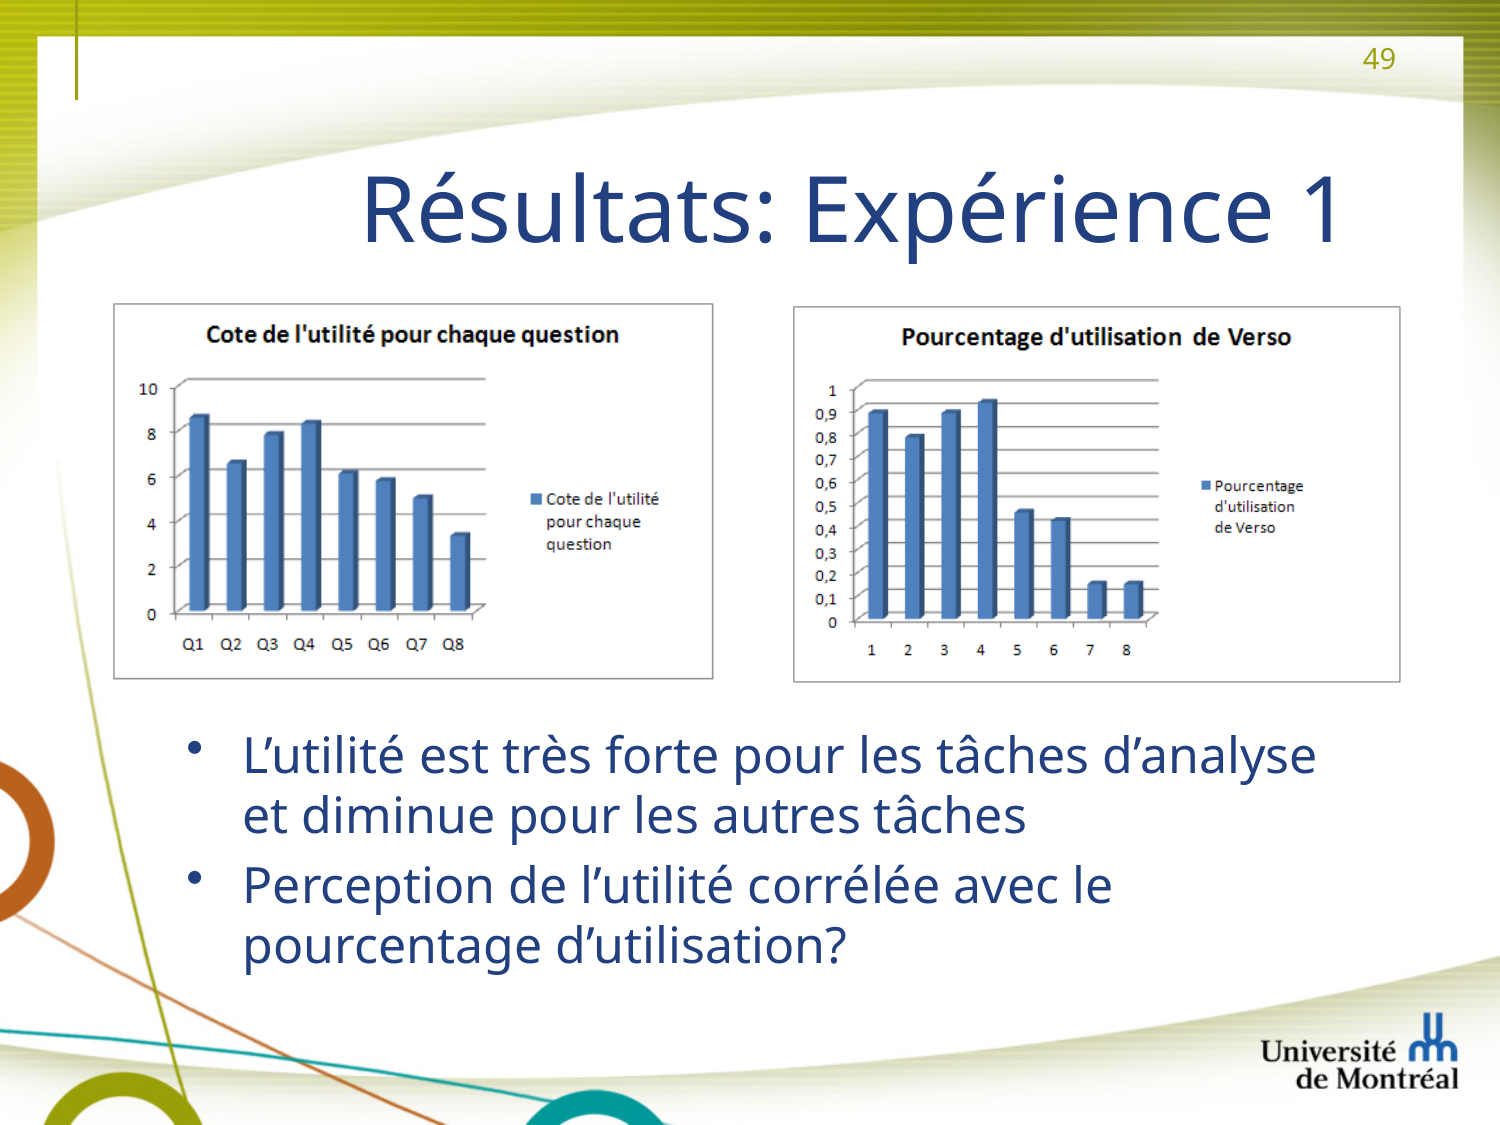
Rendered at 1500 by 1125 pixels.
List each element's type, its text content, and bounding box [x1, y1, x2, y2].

list L’utilité est très forte pour les tâches d’analyse et diminue pour les autres tâches Perception de l’utilité corrélée avec le pourcentage d’utilisation? [170, 715, 1368, 1006]
picture [0, 0, 1500, 1125]
title Résultats: Expérience 1 [158, 118, 1368, 307]
